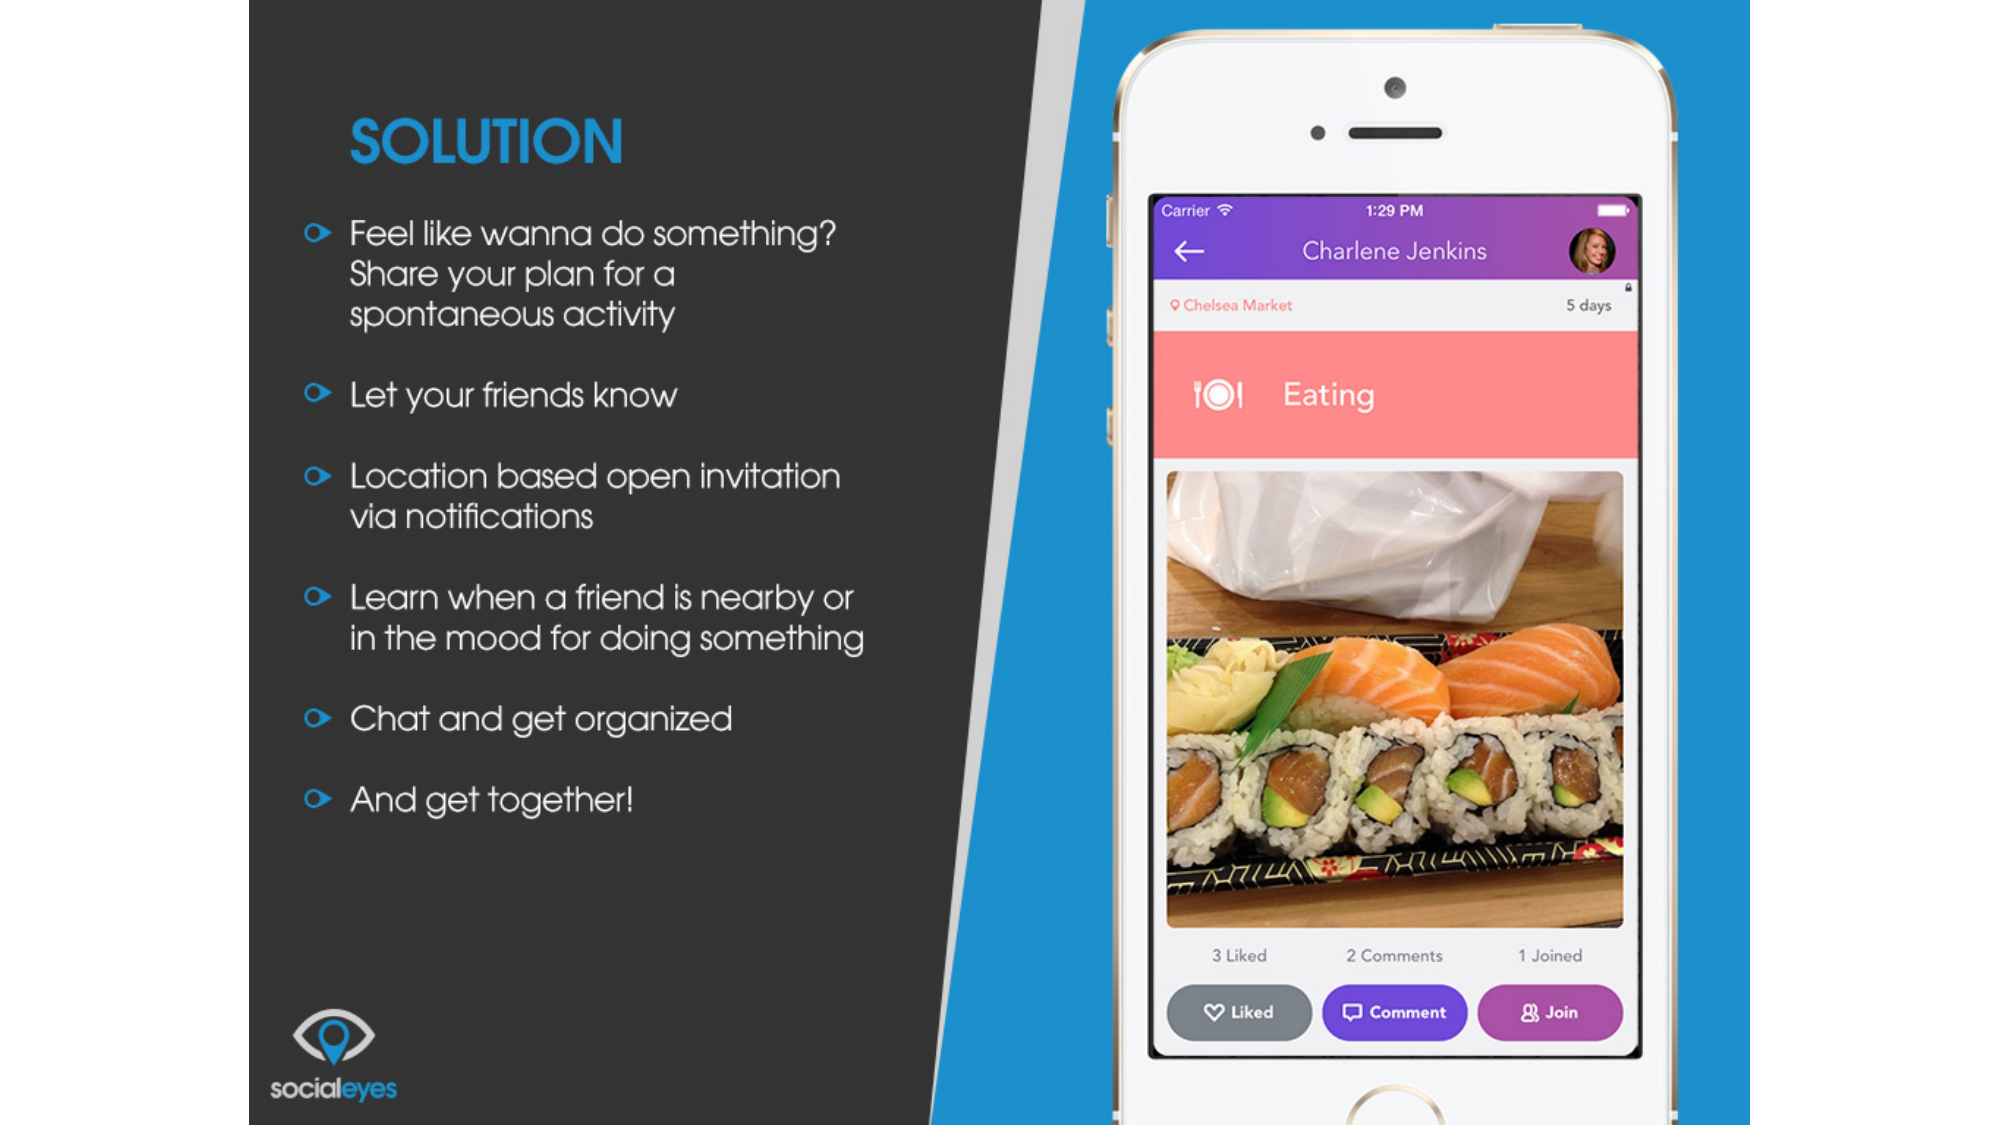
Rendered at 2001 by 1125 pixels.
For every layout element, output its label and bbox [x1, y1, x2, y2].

picture [249, 0, 1750, 1125]
